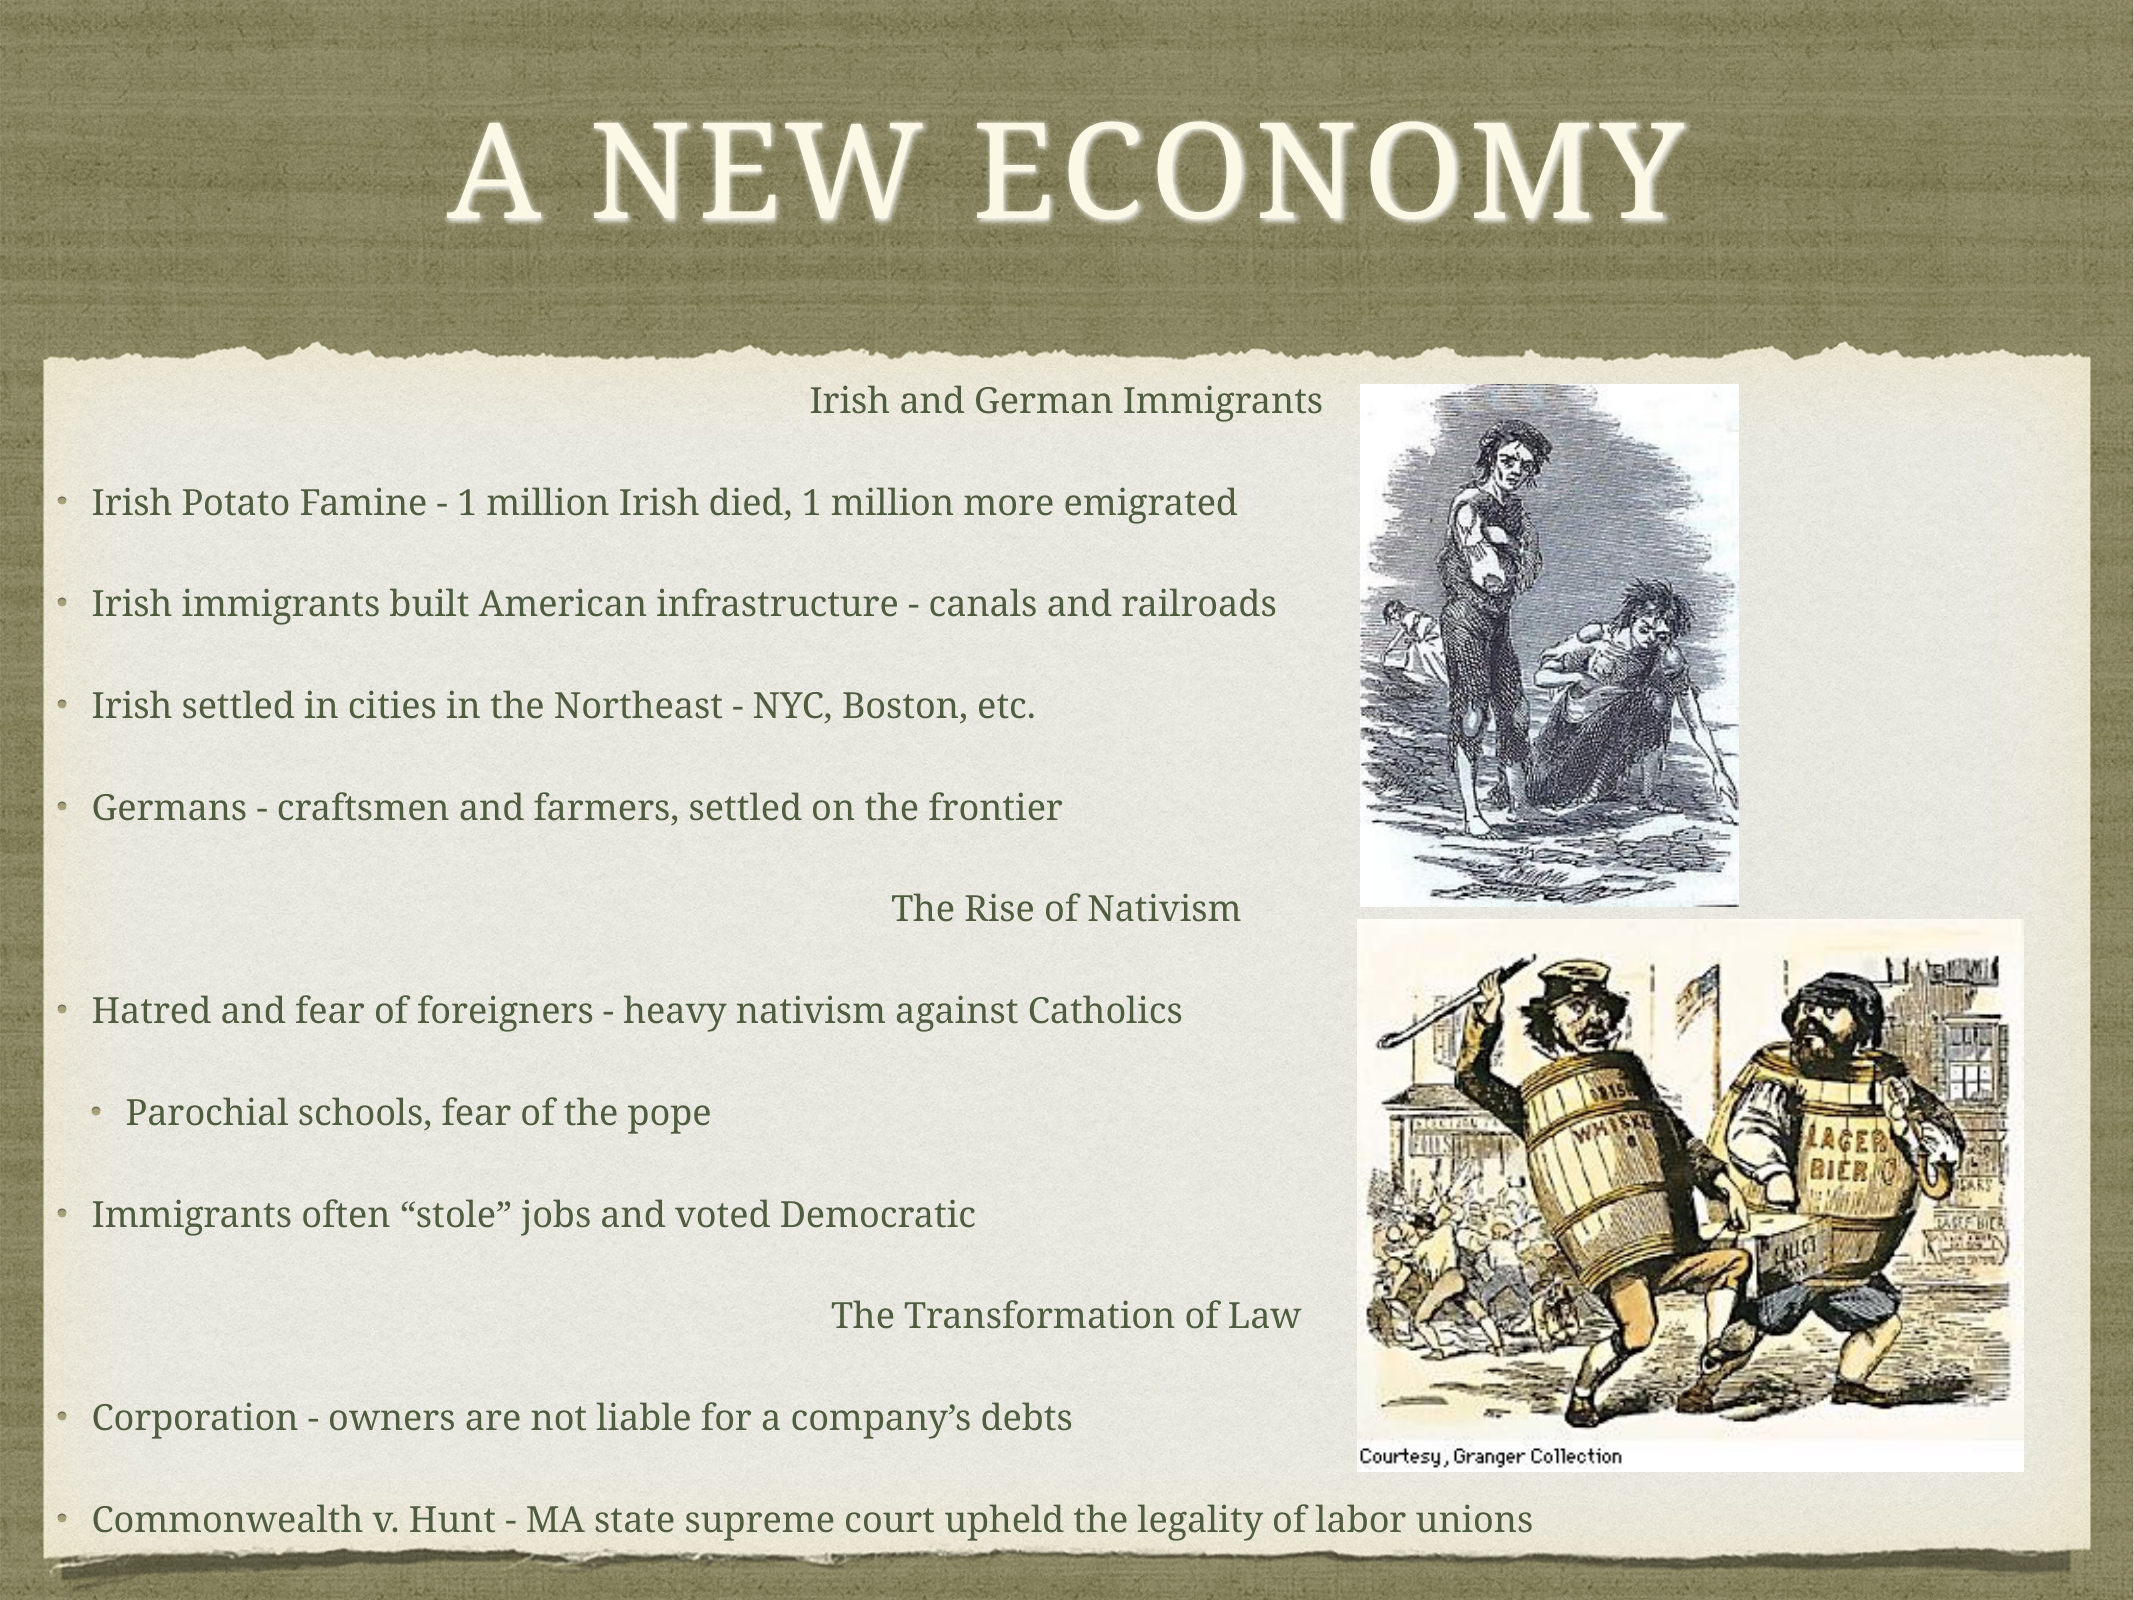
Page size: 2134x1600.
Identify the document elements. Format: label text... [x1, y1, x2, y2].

title A New Economy [134, 7, 1999, 343]
list Irish and German Immigrants Irish Potato Famine - 1 million Irish died, 1 million more emigrated Irish immigrants built American infrastructure - canals and railroads Irish settled in cities in the Northeast - NYC, Boston, etc. Germans - craftsmen and farmers, settled on the frontier The Rise of Nativism Hatred and fear of foreigners - heavy nativism against Catholics Parochial schools, fear of the pope Immigrants often “stole” jobs and voted Democratic The Transformation of Law Corporation - owners are not liable for a company’s debts Commonwealth v. Hunt - MA state supreme court upheld the legality of labor unions [48, 362, 2085, 1546]
picture [0, 0, 2134, 1600]
